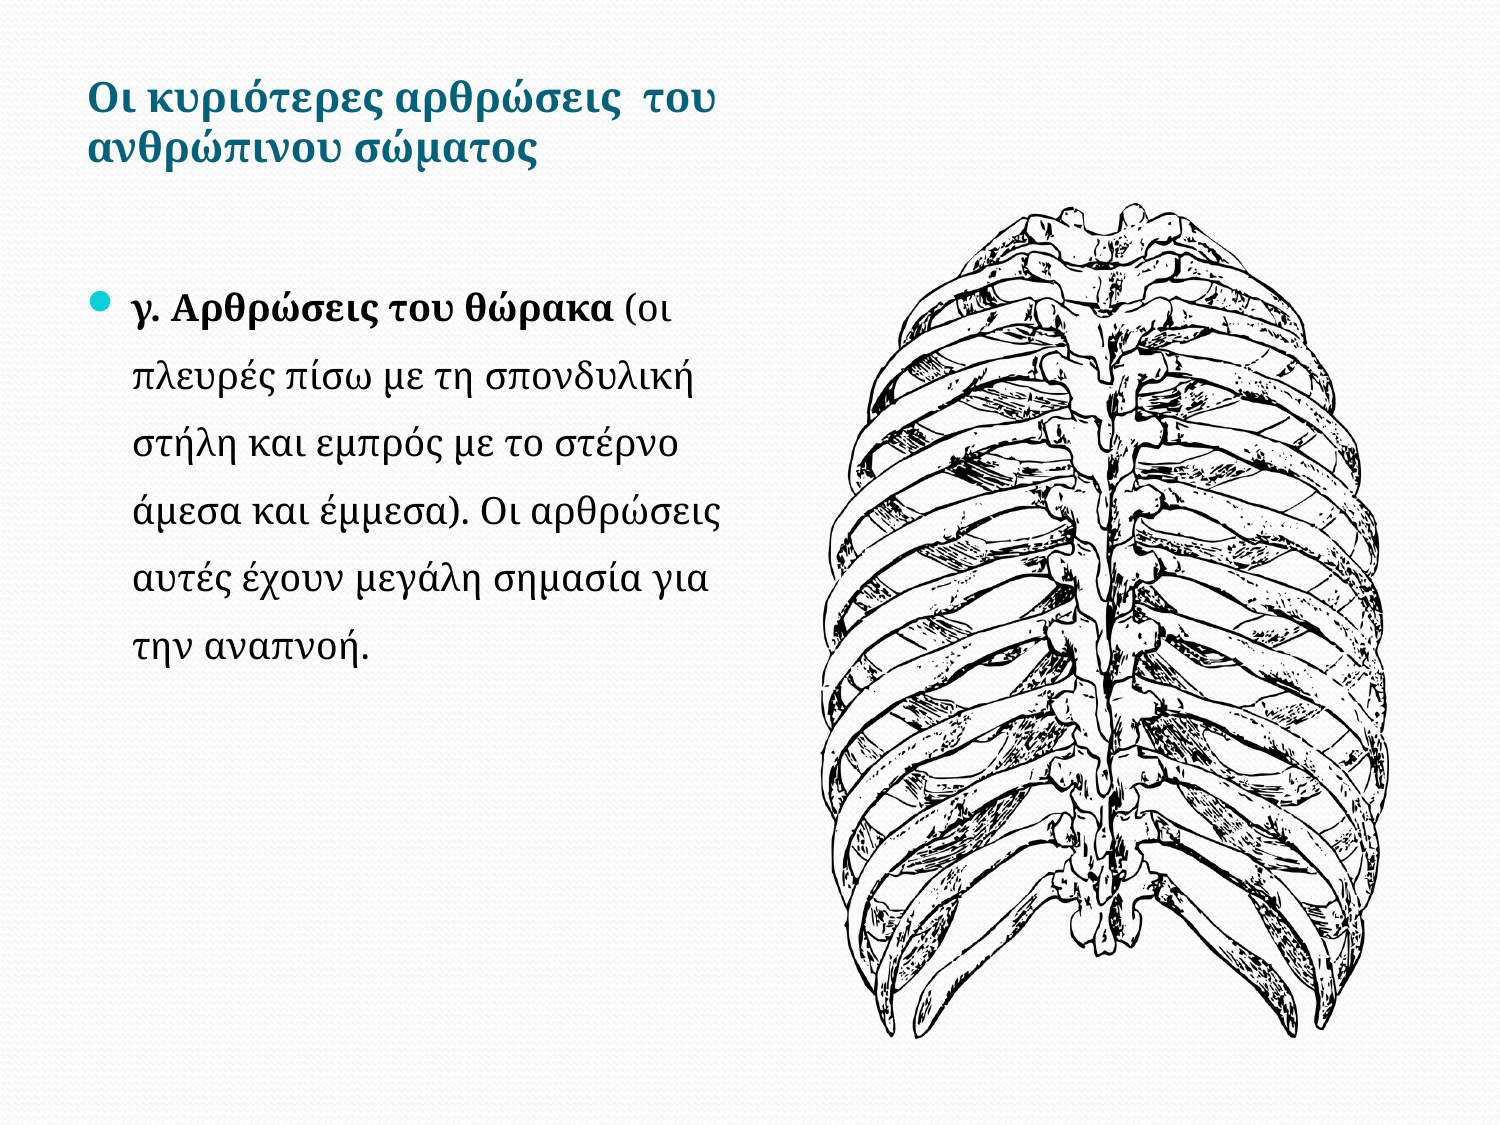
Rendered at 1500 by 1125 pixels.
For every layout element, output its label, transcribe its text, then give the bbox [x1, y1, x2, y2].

list γ. Αρθρώσεις του θώρακα (οι πλευρές πίσω με τη σπονδυλική στήλη και εμπρός με το στέρνο άμεσα και έμμεσα). Οι αρθρώσεις αυτές έχουν μεγάλη σημασία για την αναπνοή. [71, 254, 750, 963]
picture [820, 202, 1389, 1040]
title Οι κυριότερες αρθρώσεις του ανθρώπινου σώματος [71, 62, 750, 179]
